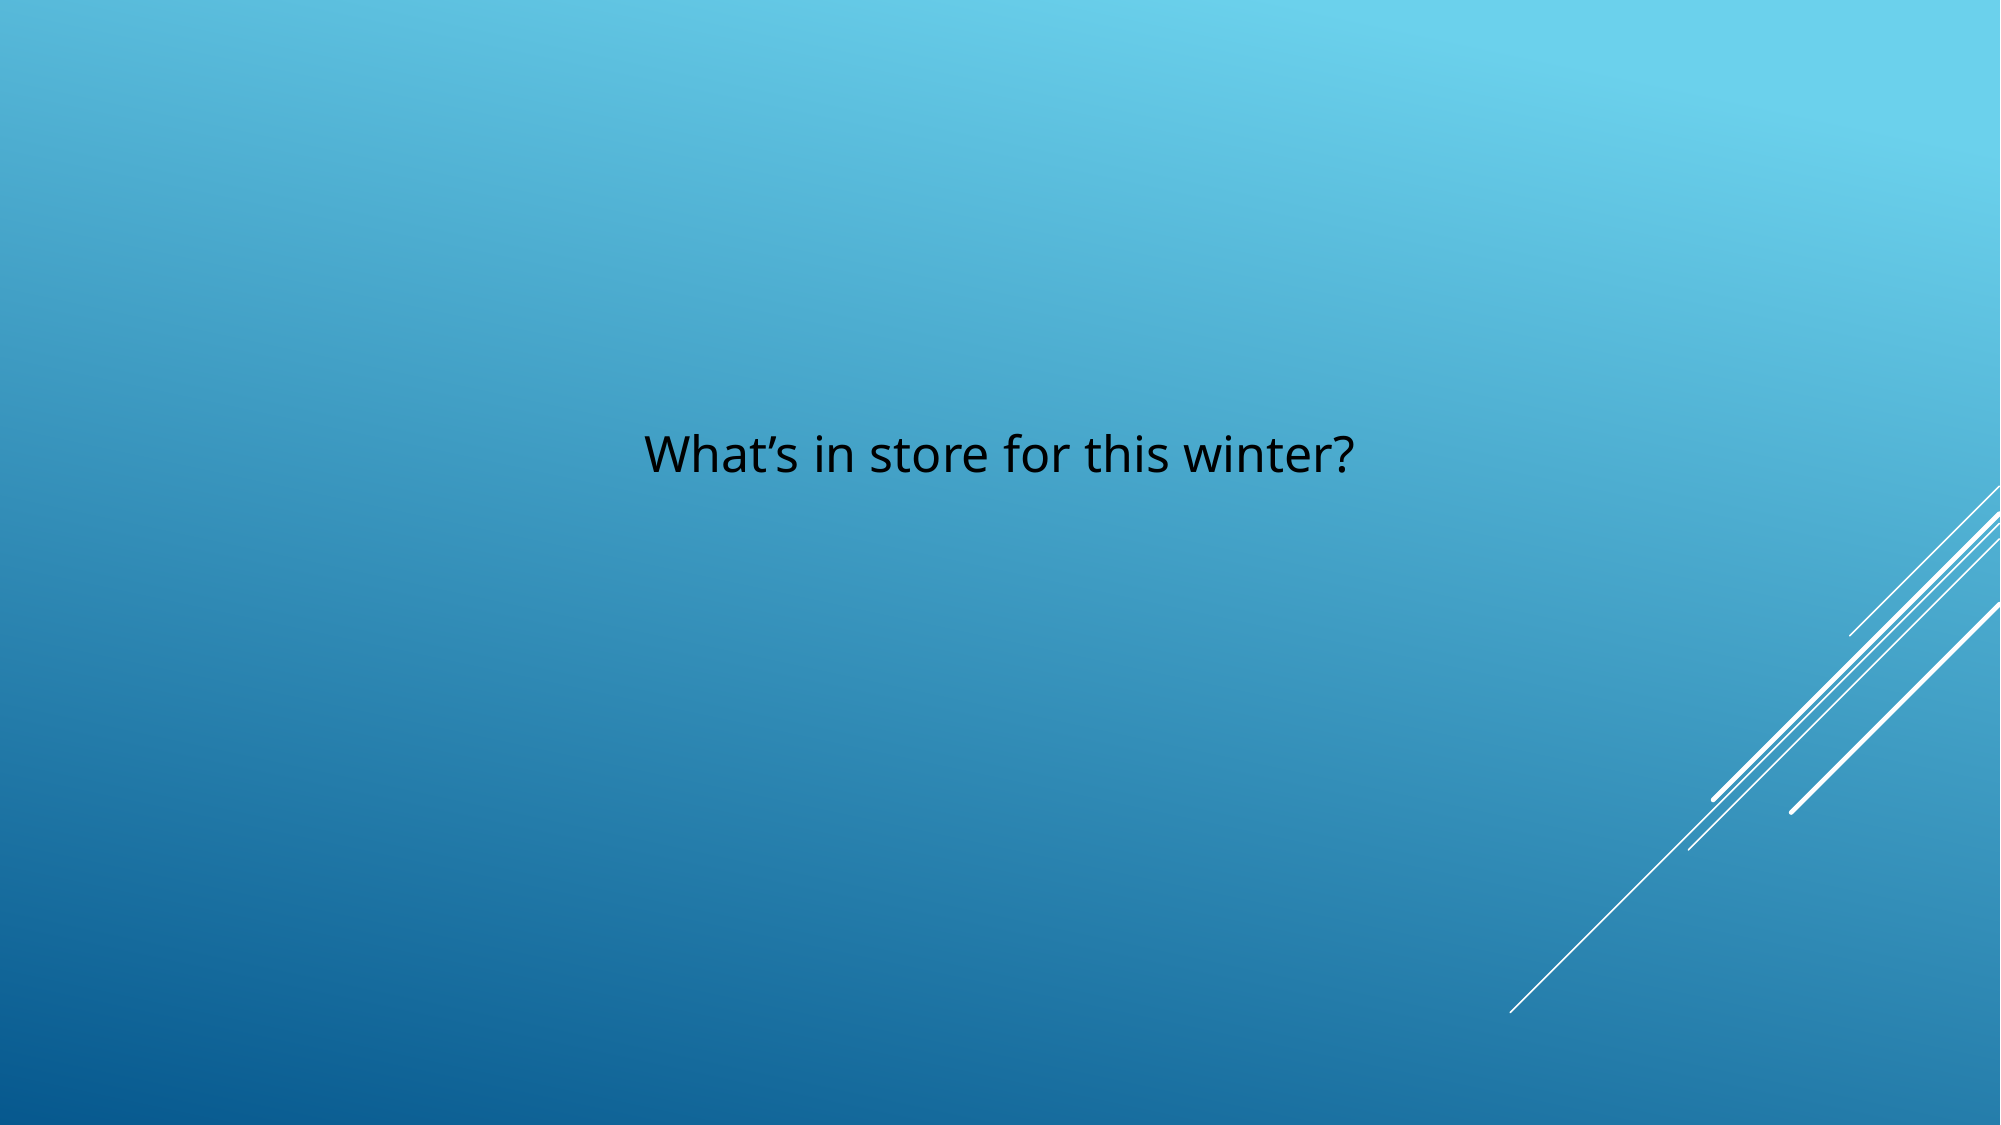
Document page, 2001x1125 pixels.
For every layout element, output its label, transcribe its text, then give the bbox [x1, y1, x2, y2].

list What’s in store for this winter? [154, 415, 1846, 652]
